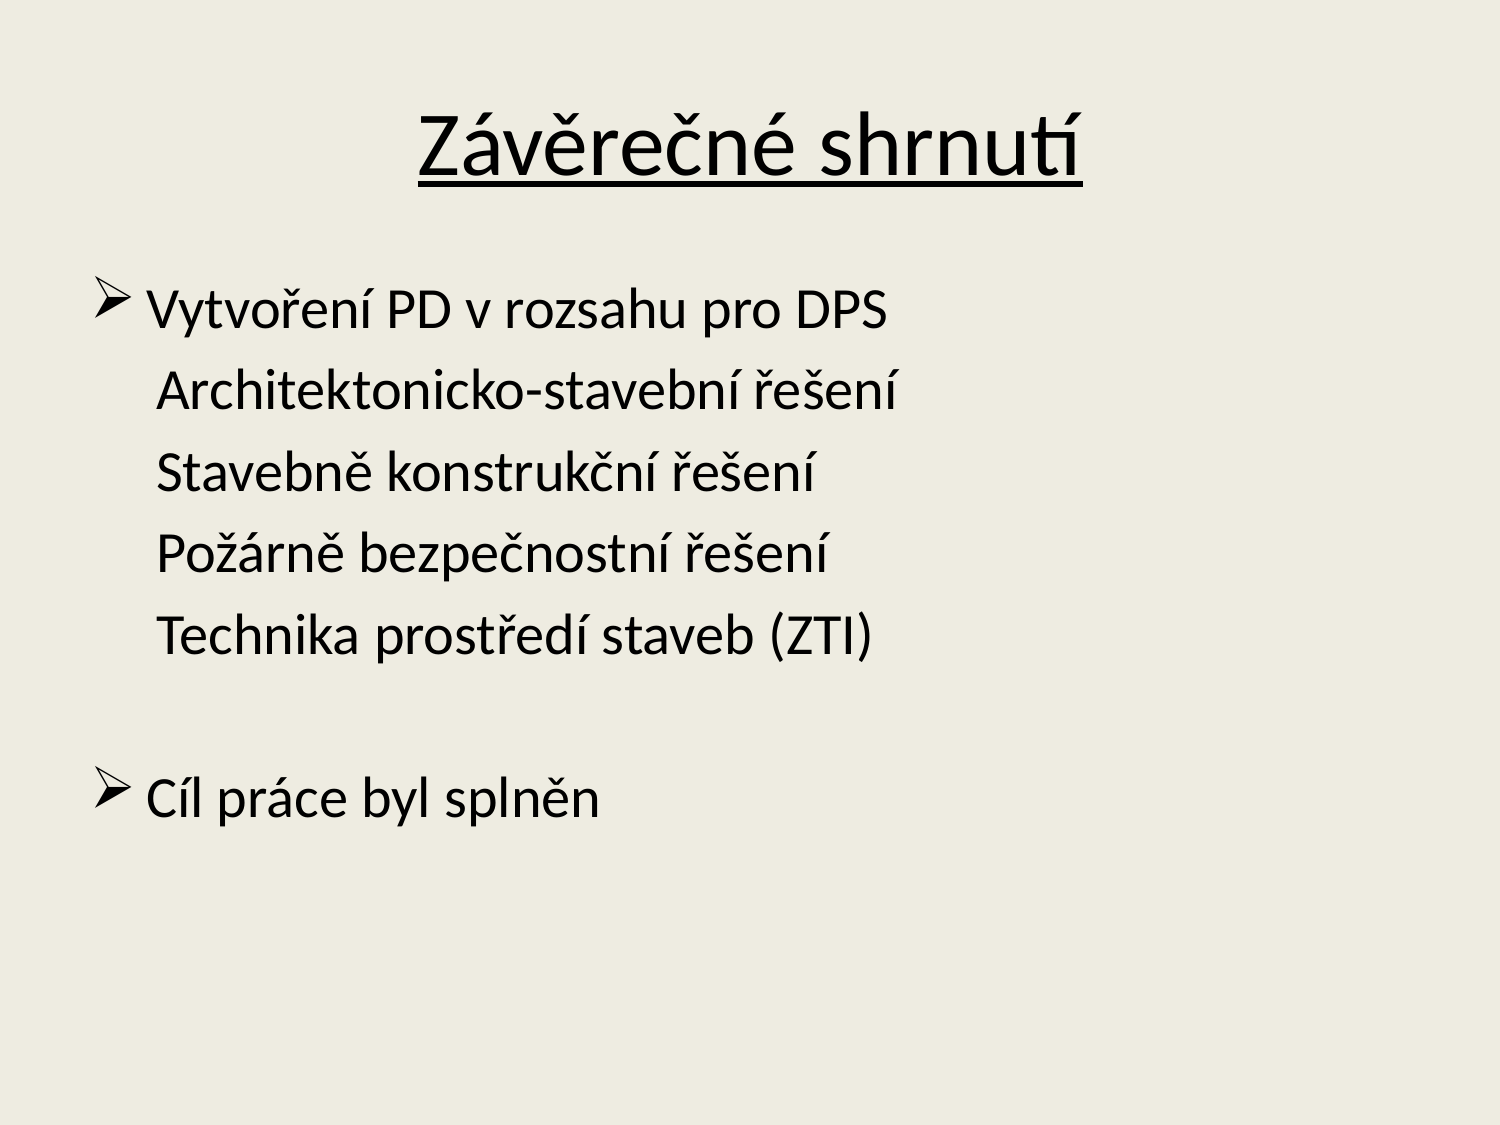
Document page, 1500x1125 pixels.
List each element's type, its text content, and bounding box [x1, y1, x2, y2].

title Závěrečné shrnutí [75, 45, 1425, 233]
list Vytvoření PD v rozsahu pro DPS Architektonicko-stavební řešení Stavebně konstrukční řešení Požárně bezpečnostní řešení Technika prostředí staveb (ZTI) Cíl práce byl splněn [75, 262, 1425, 1005]
